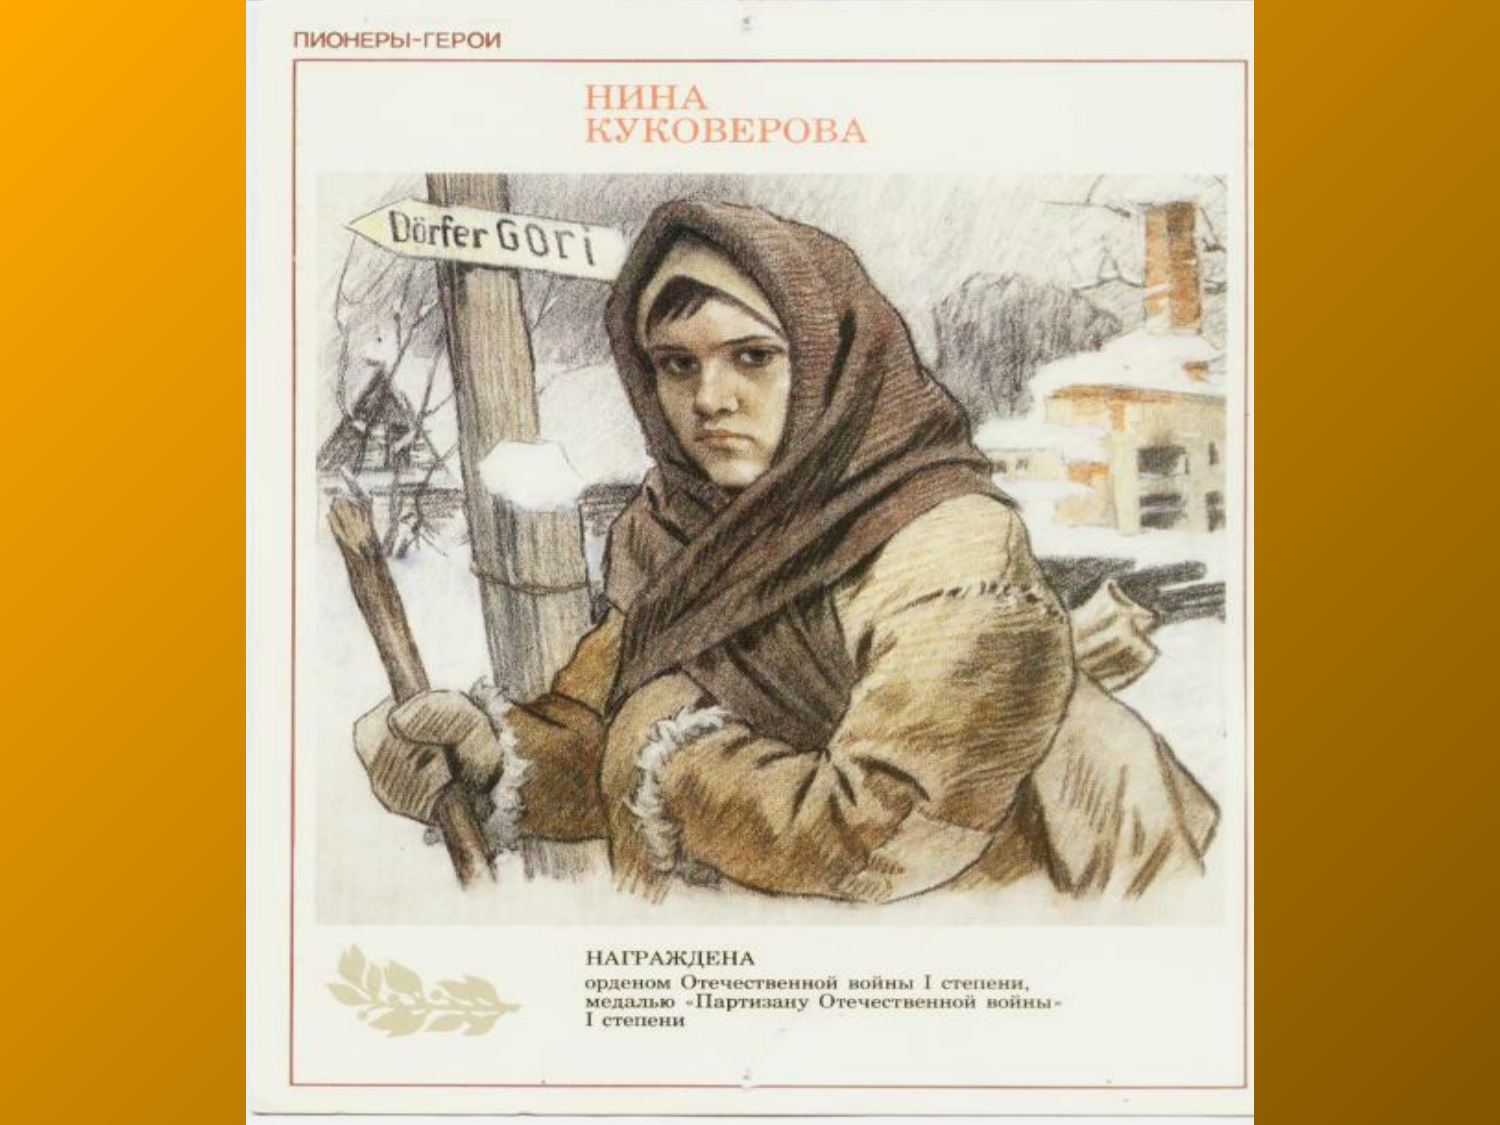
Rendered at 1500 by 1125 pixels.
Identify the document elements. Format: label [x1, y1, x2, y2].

picture [245, 0, 1255, 1125]
